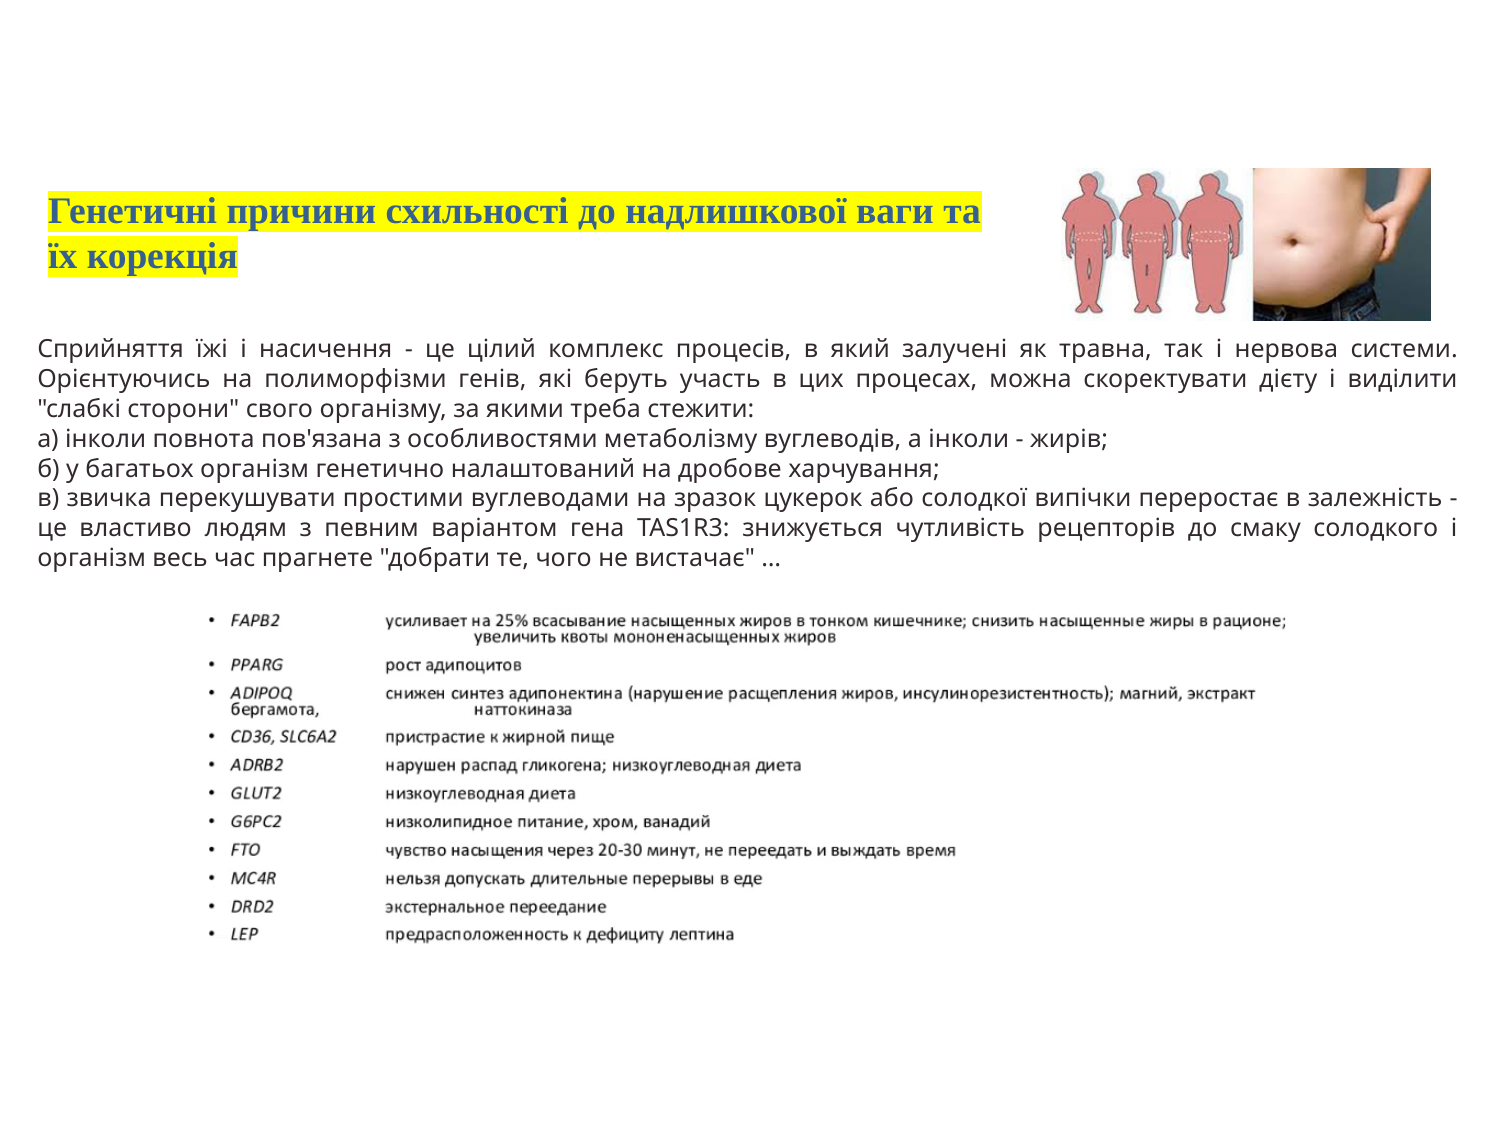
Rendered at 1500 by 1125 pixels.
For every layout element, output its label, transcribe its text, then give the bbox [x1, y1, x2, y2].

picture [185, 607, 1287, 972]
picture [1061, 168, 1432, 321]
text_box Сприйняття їжі і насичення - це цілий комплекс процесів, в який залучені як травна, так і нервова системи. Орієнтуючись на полиморфізми генів, які беруть участь в цих процесах, можна скоректувати дієту і виділити "слабкі сторони" свого організму, за якими треба стежити: а) інколи повнота пов'язана з особливостями метаболізму вуглеводів, а інколи - жирів; б) у багатьох організм генетично налаштований на дробове харчування; в) звичка перекушувати простими вуглеводами на зразок цукерок або солодкої випічки переростає в залежність - це властиво людям з певним варіантом гена TAS1R3: знижується чутливість рецепторів до смаку солодкого і організм весь час прагнете "добрати те, чого не вистачає" … [22, 324, 1475, 580]
text_box Генетичні причини схильності до надлишкової ваги та їх корекція [33, 179, 1008, 284]
